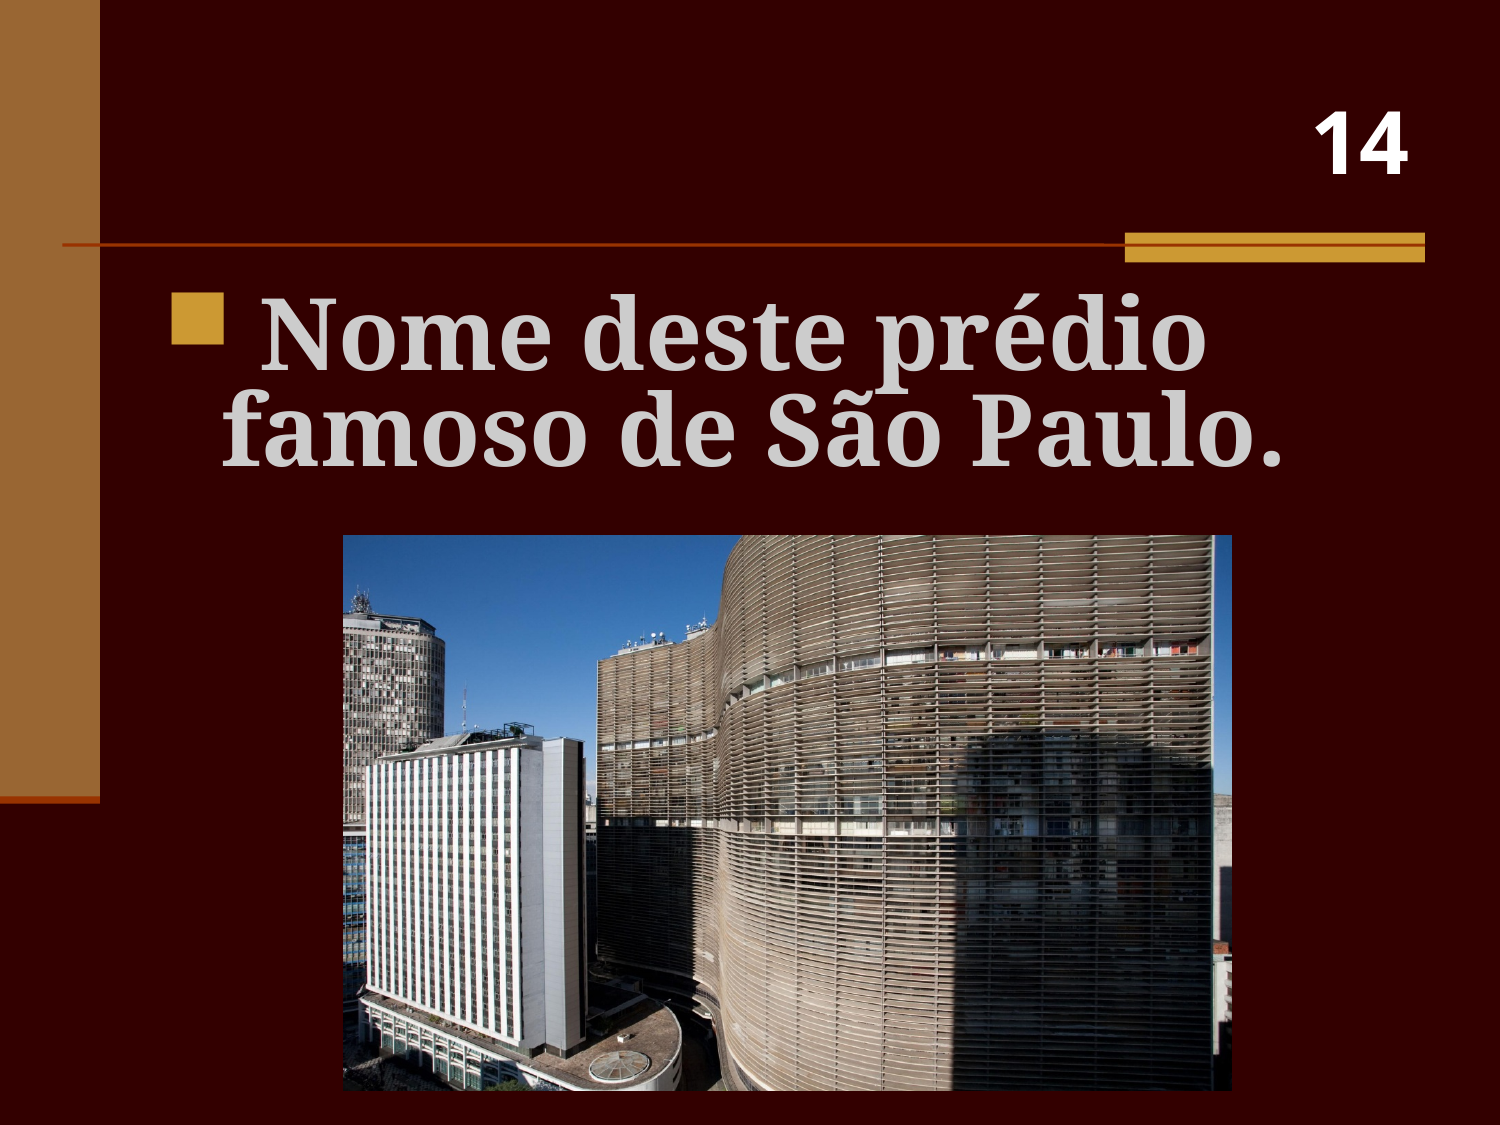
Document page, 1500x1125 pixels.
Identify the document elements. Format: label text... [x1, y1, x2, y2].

picture [342, 535, 1232, 1092]
title 14 [150, 45, 1425, 234]
text_box Nome deste prédio famoso de São Paulo. [149, 286, 1425, 1094]
